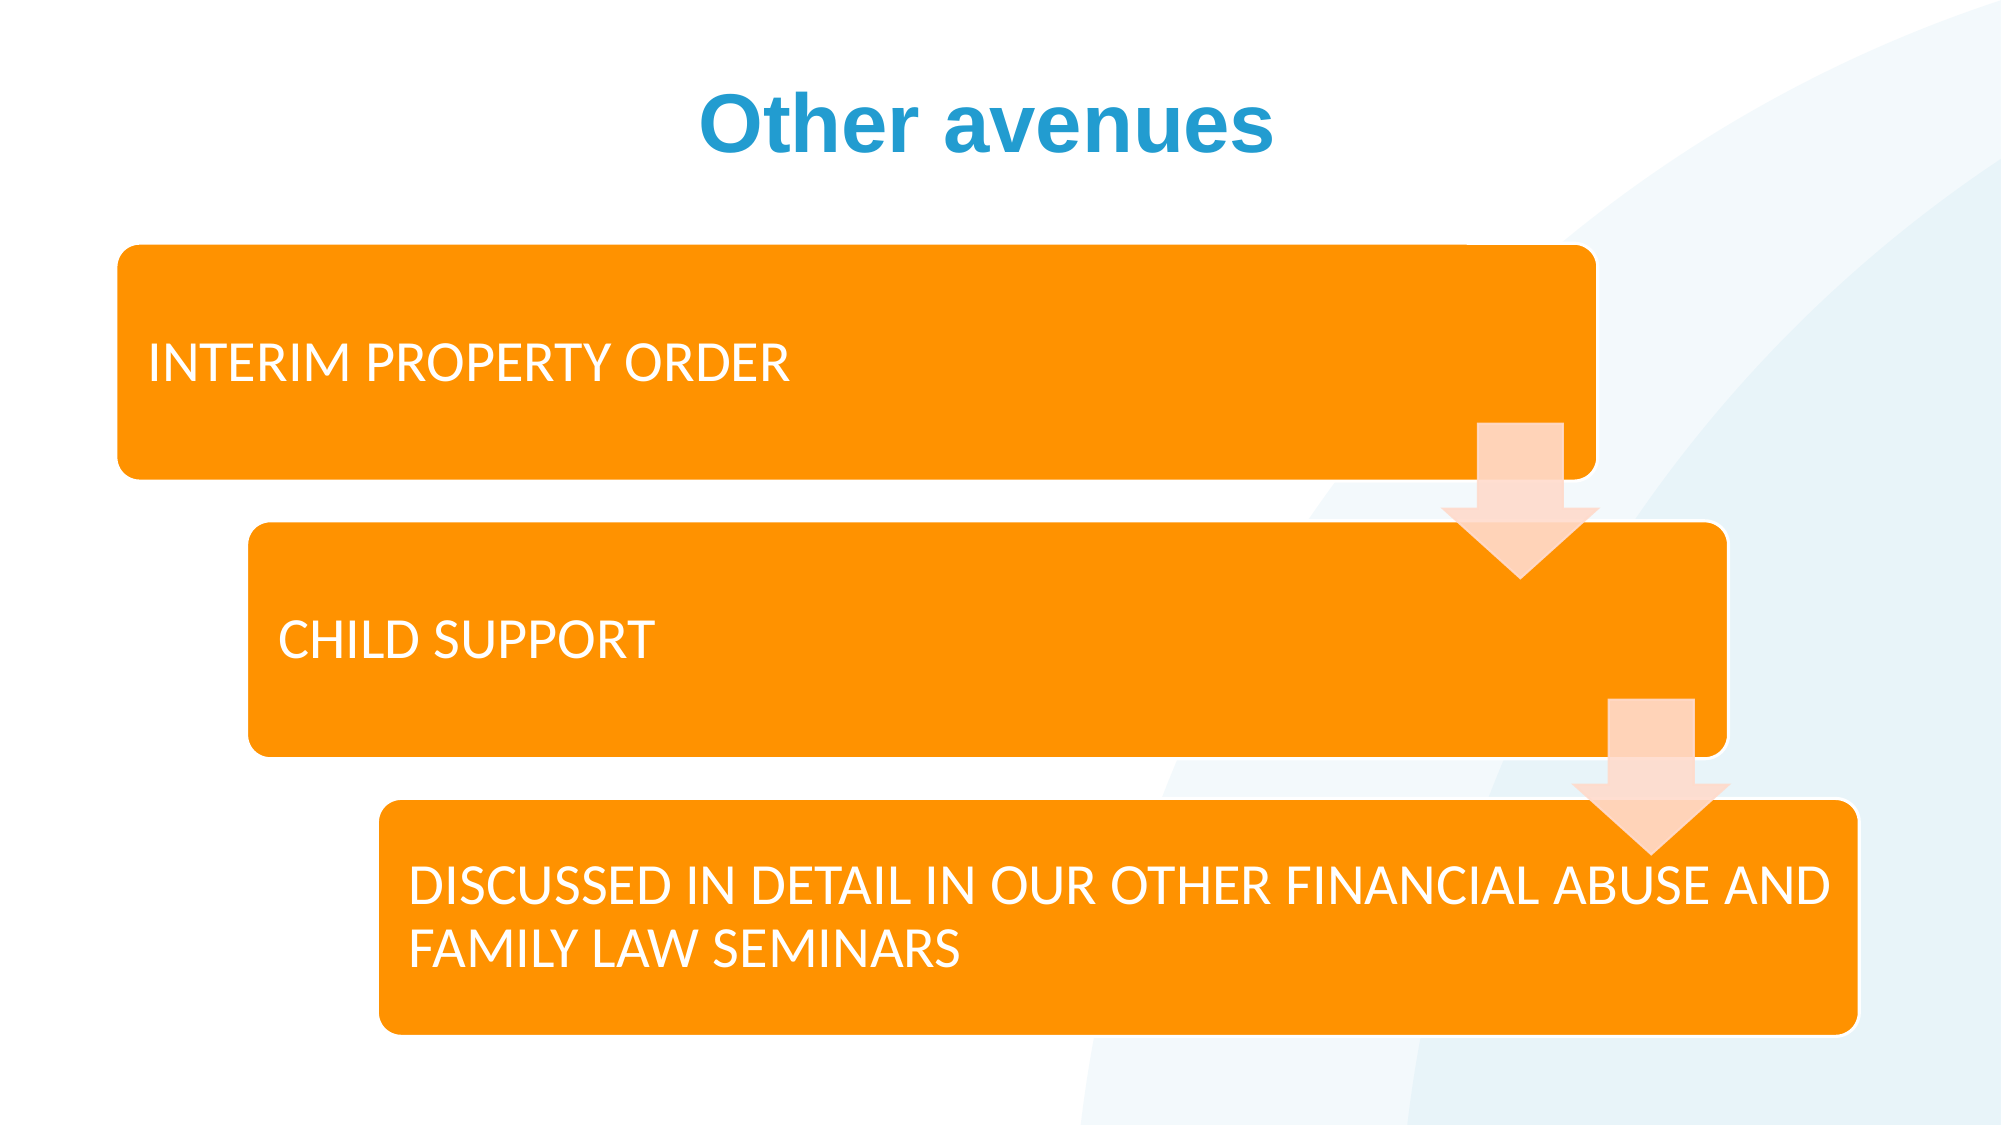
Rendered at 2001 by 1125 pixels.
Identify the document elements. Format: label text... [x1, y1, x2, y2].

title Other avenues [115, 73, 1860, 219]
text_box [115, 243, 1860, 1037]
